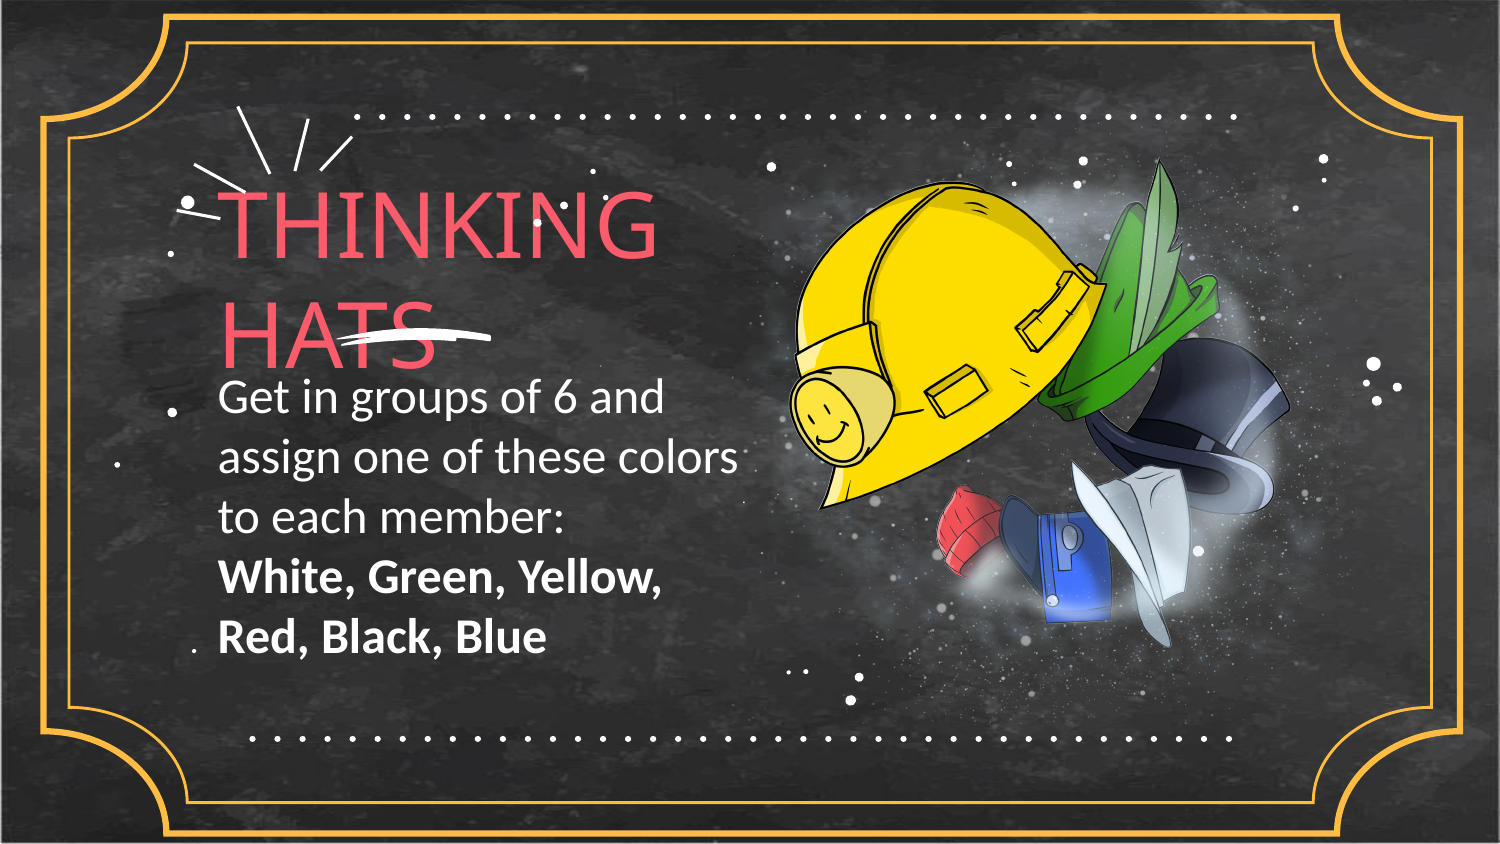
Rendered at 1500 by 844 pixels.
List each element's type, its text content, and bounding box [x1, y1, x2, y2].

text_box [167, 407, 178, 418]
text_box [184, 109, 338, 233]
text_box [165, 192, 198, 260]
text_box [1361, 353, 1405, 409]
subtitle Get in groups of 6 and assign one of these colors to each member: White, Green, Yellow, Red, Black, Blue [202, 393, 726, 705]
picture [0, 0, 1500, 844]
title THINKING HATS [202, 215, 726, 339]
text_box [114, 462, 121, 468]
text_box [530, 167, 610, 230]
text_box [335, 327, 492, 347]
